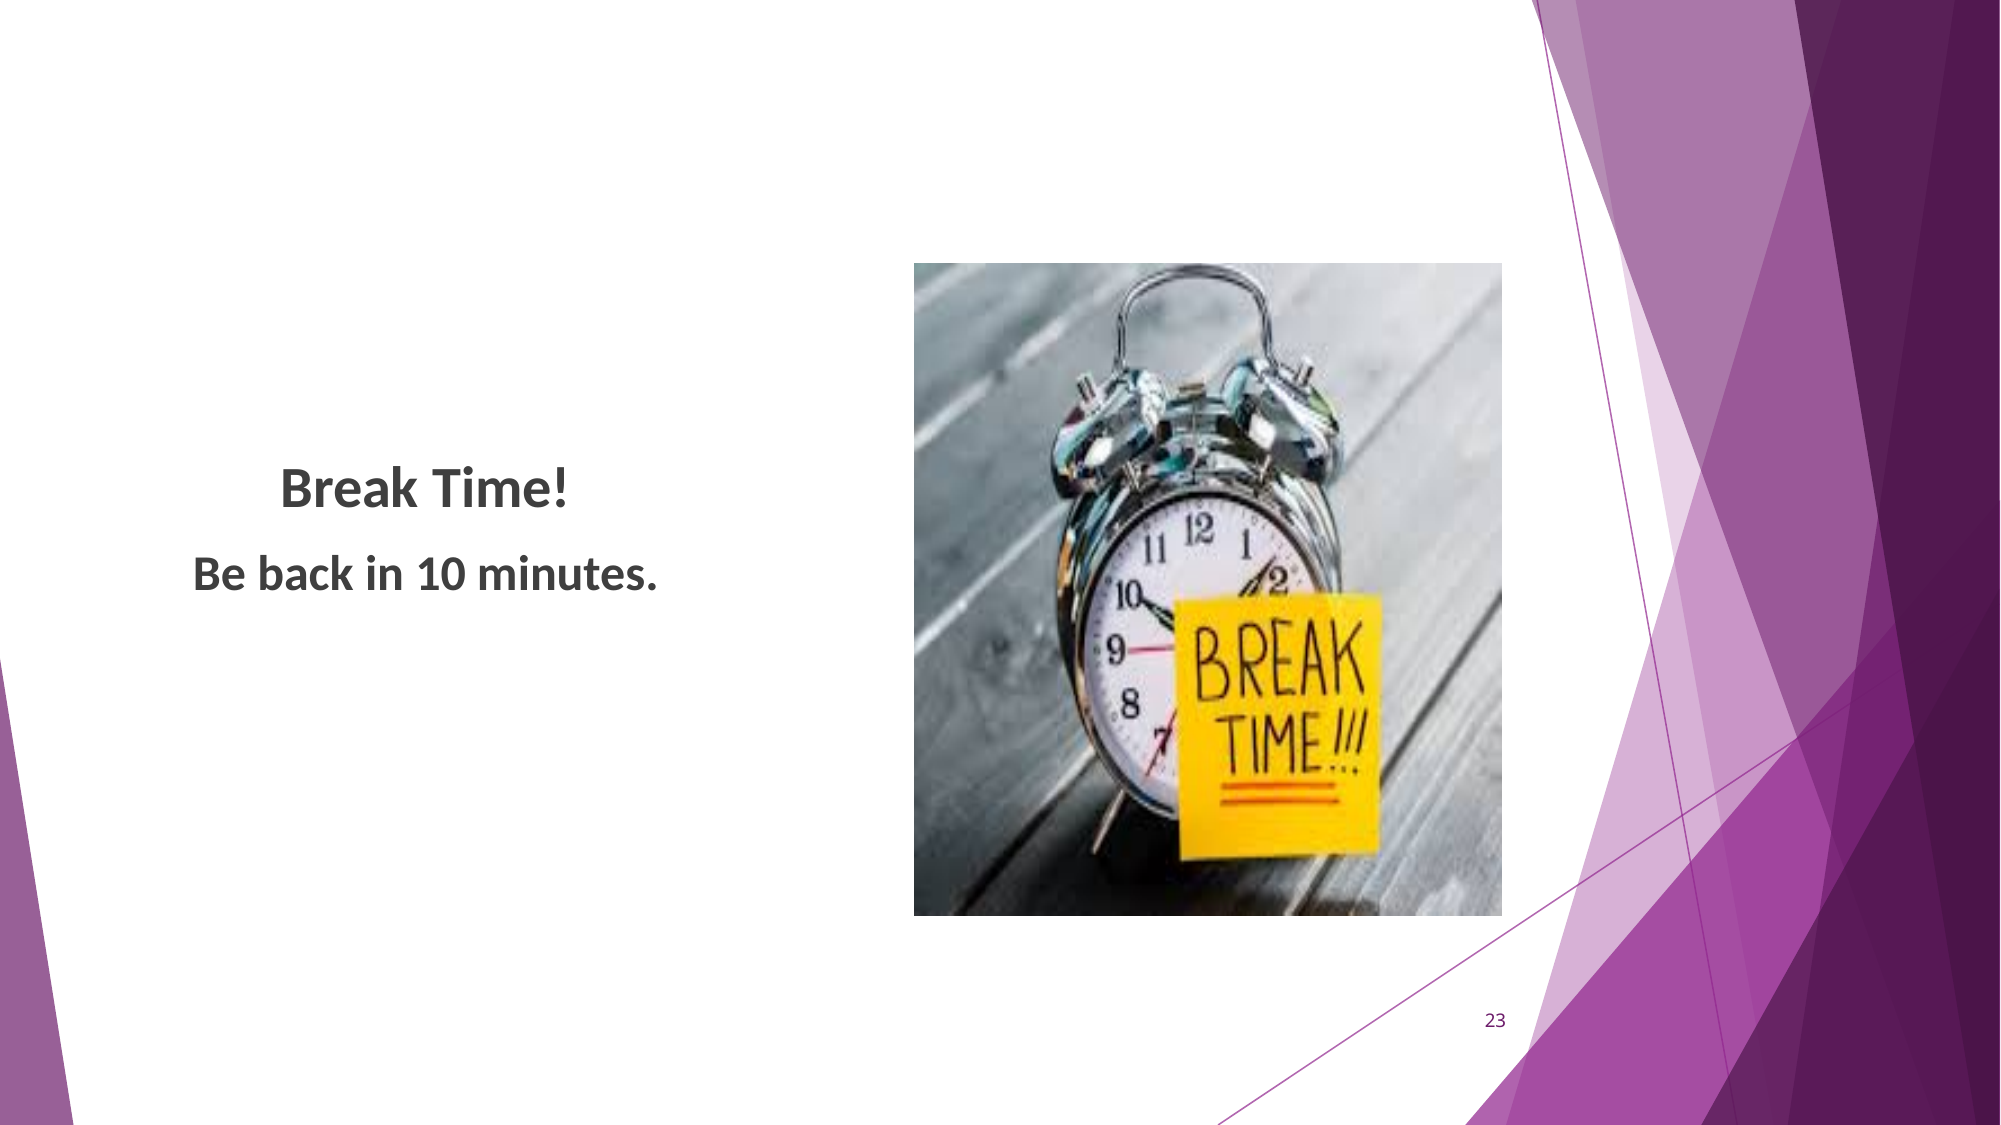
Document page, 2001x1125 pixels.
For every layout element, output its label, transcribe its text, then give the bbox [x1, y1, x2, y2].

slide_number 23 [1409, 991, 1522, 1051]
list Break Time! Be back in 10 minutes. [109, 361, 742, 786]
picture [913, 263, 1502, 917]
